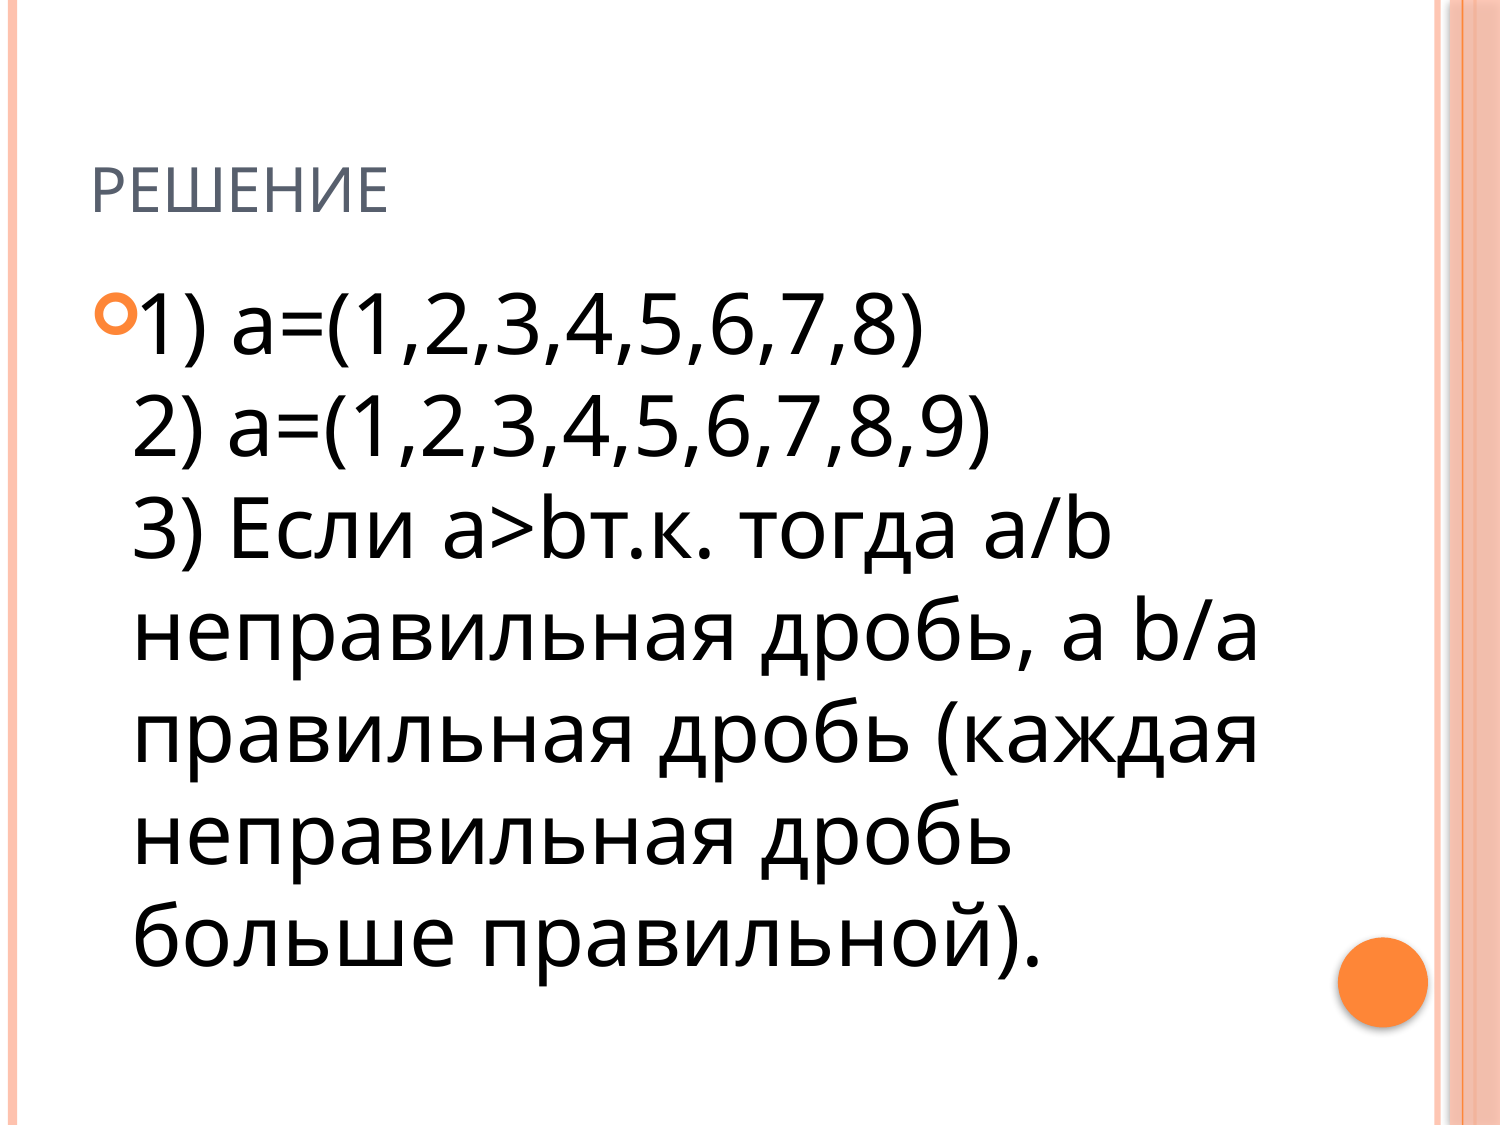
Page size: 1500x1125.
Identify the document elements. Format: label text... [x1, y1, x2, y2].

title Решение [75, 45, 1300, 233]
list 1) а=(1,2,3,4,5,6,7,8) 2) а=(1,2,3,4,5,6,7,8,9) 3) Если a>bт.к. тогда а/b неправильная дробь, а b/a правильная дробь (каждая неправильная дробь больше правильной). [75, 262, 1300, 1062]
